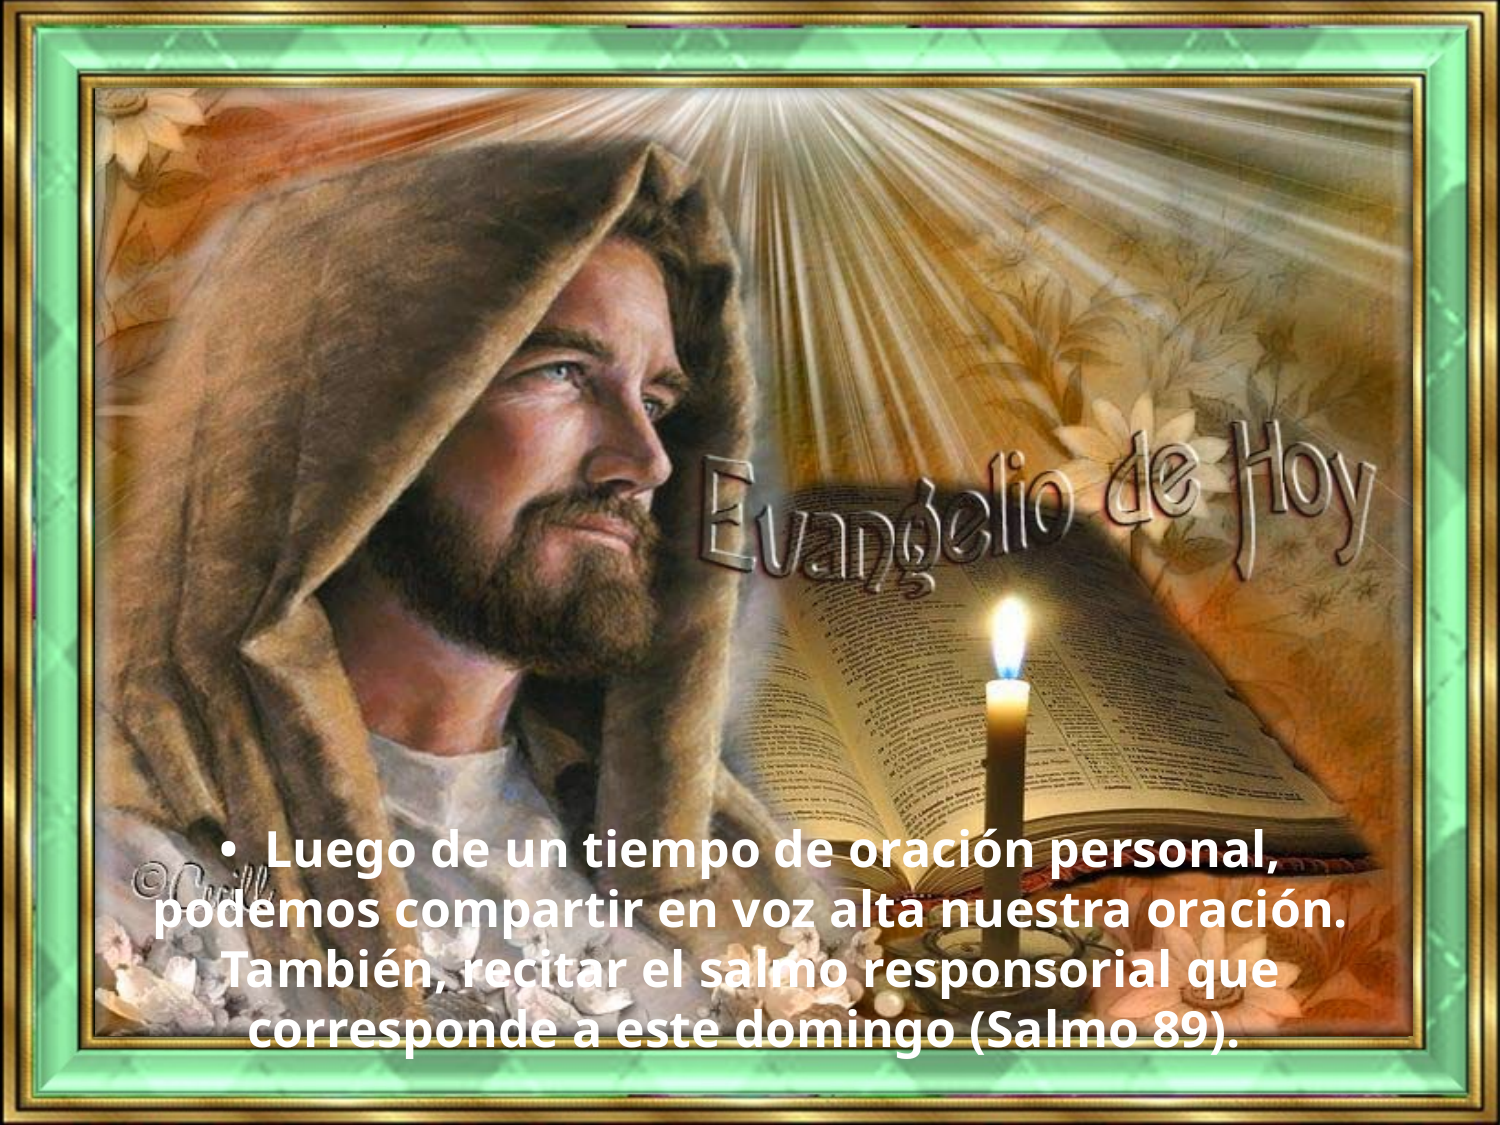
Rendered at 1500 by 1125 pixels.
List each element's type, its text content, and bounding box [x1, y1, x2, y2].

text_box • Luego de un tiempo de oración personal, podemos compartir en voz alta nuestra oración. También, recitar el salmo responsorial que corresponde a este domingo (Salmo 89). [88, 810, 1413, 1066]
picture [0, 0, 1500, 1125]
